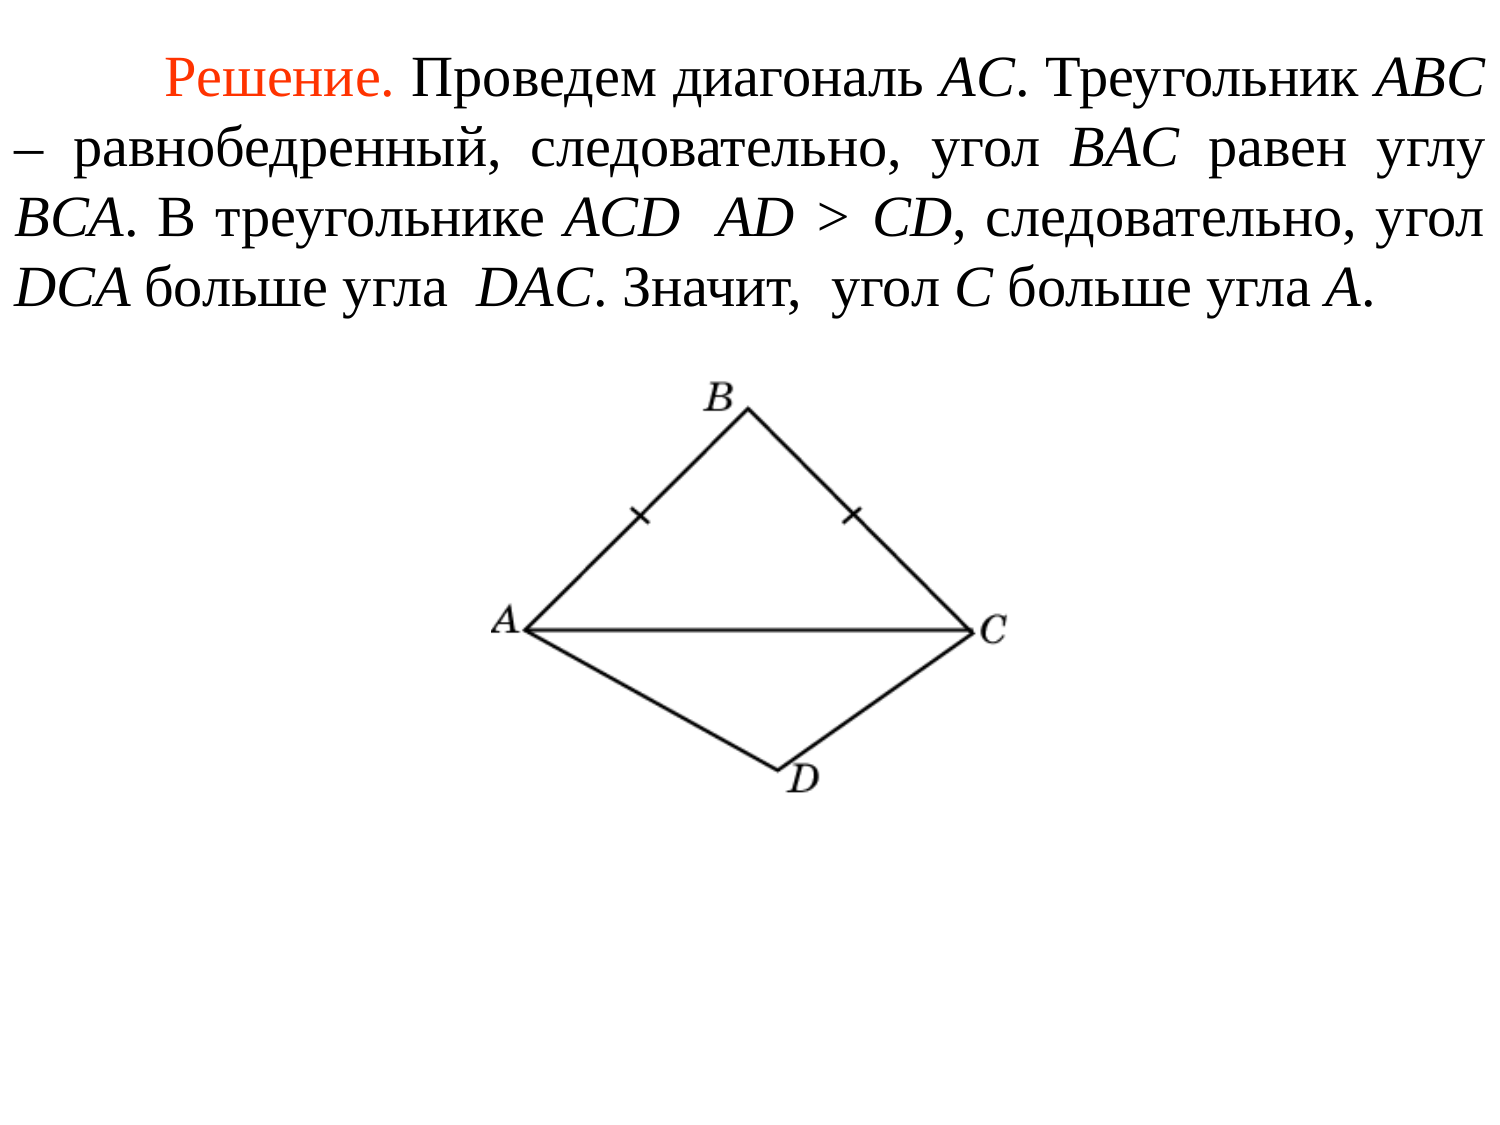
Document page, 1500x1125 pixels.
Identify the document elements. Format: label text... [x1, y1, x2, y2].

text_box Решение. Проведем диагональ AC. Треугольник ABC – равнобедренный, следовательно, угол BAC равен углу BCA. В треугольнике ACD AD > CD, следовательно, угол DCA больше угла DAC. Значит, угол C больше угла A. [0, 30, 1500, 326]
picture [491, 373, 1009, 803]
